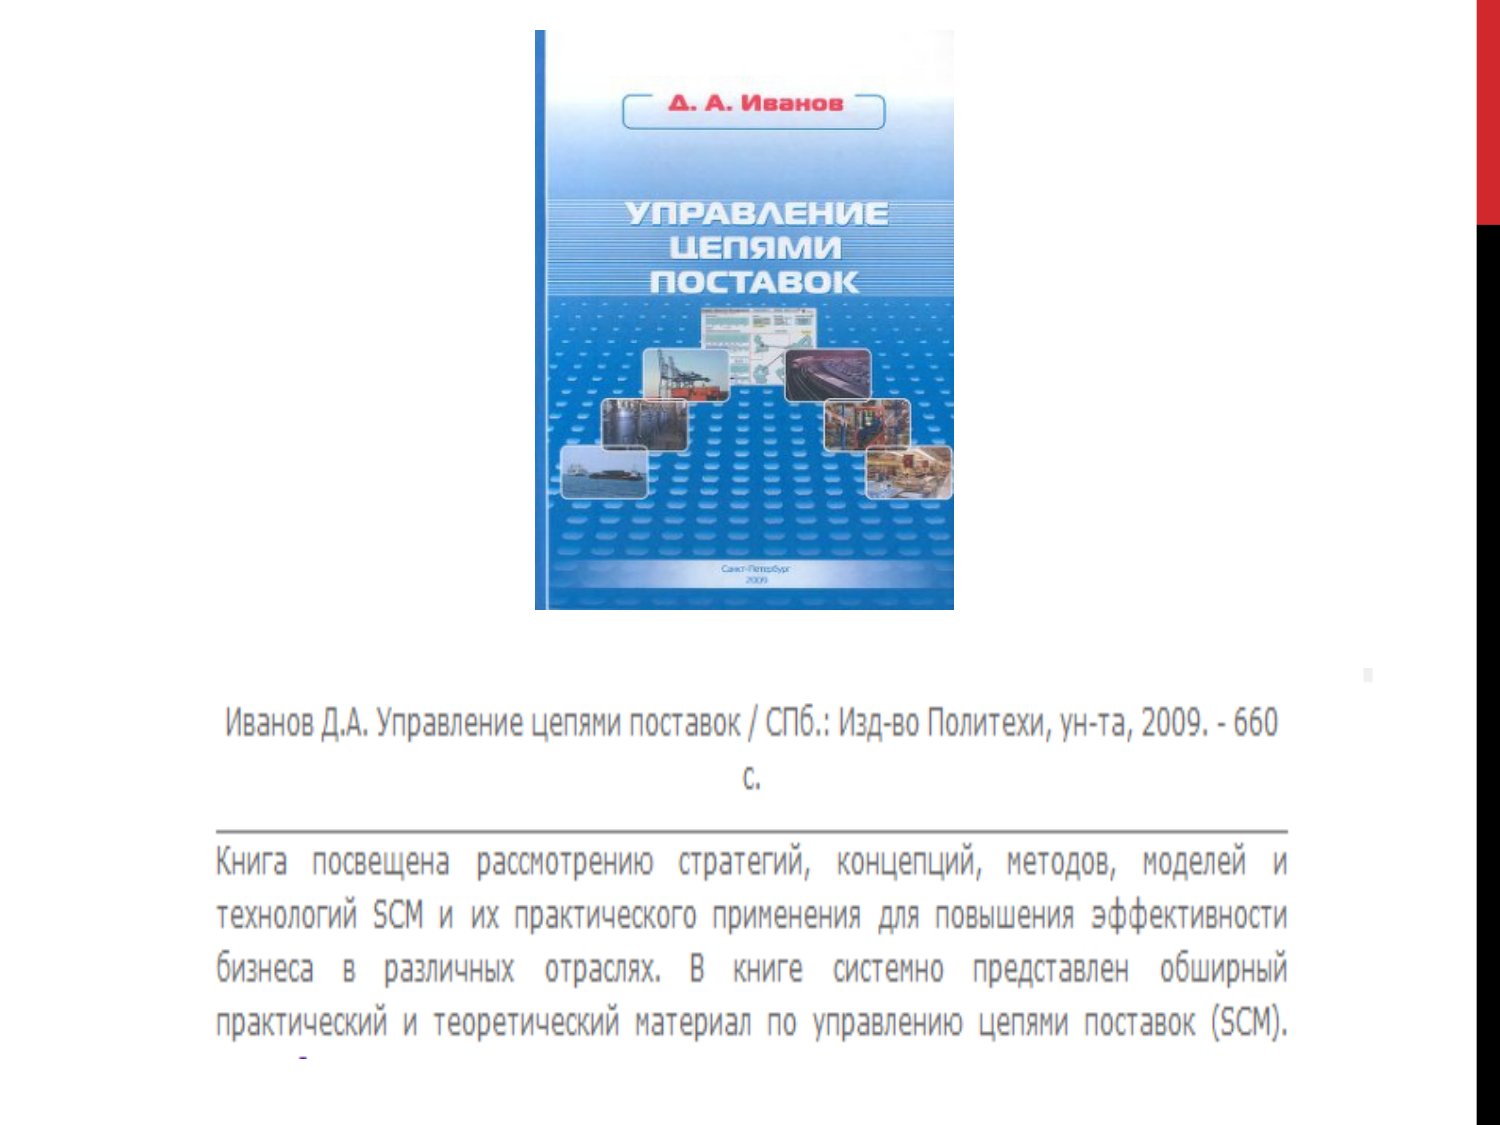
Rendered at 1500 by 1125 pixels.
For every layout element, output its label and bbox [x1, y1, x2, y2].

picture [535, 30, 954, 611]
picture [194, 668, 1374, 1059]
